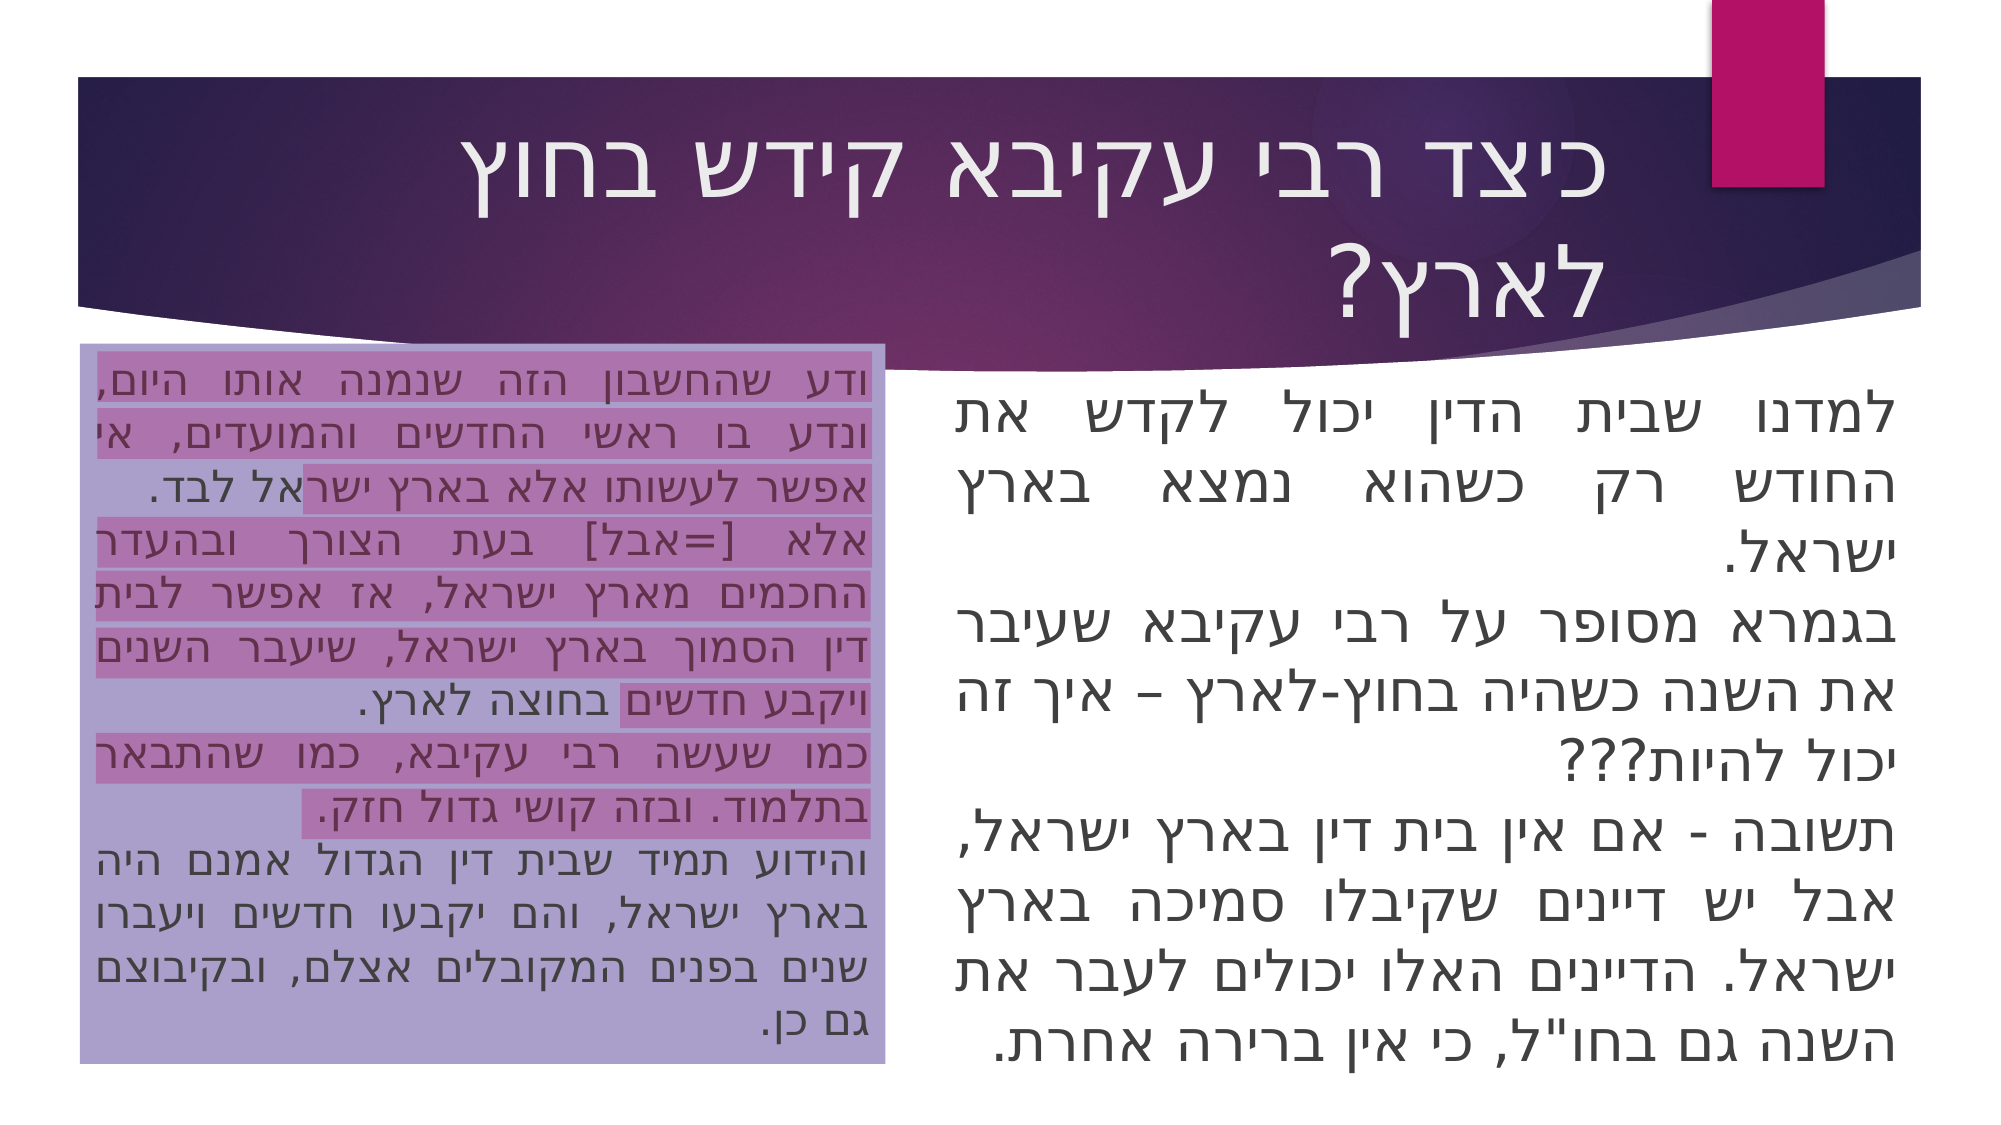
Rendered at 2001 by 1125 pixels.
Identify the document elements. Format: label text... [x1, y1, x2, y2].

text_box [94, 731, 872, 785]
text_box [96, 515, 874, 569]
text_box [300, 787, 872, 841]
text_box [96, 350, 874, 404]
text_box [94, 626, 872, 680]
list ודע שהחשבון הזה שנמנה אותו היום, ונדע בו ראשי החדשים והמועדים, אי אפשר לעשותו אלא בארץ ישראל לבד. אלא [=אבל] בעת הצורך ובהעדר החכמים מארץ ישראל, אז אפשר לבית דין הסמוך בארץ ישראל, שיעבר השנים ויקבע חדשים בחוצה לארץ. כמו שעשה רבי עקיבא, כמו שהתבאר בתלמוד. ובזה קושי גדול חזק. והידוע תמיד שבית דין הגדול אמנם היה בארץ ישראל, והם יקבעו חדשים ויעברו שנים בפנים המקובלים אצלם, ובקיבוצם גם כן. [79, 343, 886, 1064]
text_box [96, 407, 874, 460]
text_box [94, 569, 872, 623]
text_box [618, 682, 872, 730]
text_box למדנו שבית הדין יכול לקדש את החודש רק כשהוא נמצא בארץ ישראל. בגמרא מסופר על רבי עקיבא שעיבר את השנה כשהיה בחוץ-לארץ – איך זה יכול להיות??? תשובה - אם אין בית דין בארץ ישראל, אבל יש דיינים שקיבלו סמיכה בארץ ישראל. הדיינים האלו יכולים לעבר את השנה גם בחו"ל, כי אין ברירה אחרת. [940, 366, 1914, 1088]
title כיצד רבי עקיבא קידש בחוץ לארץ? [189, 159, 1627, 276]
text_box [302, 462, 874, 515]
